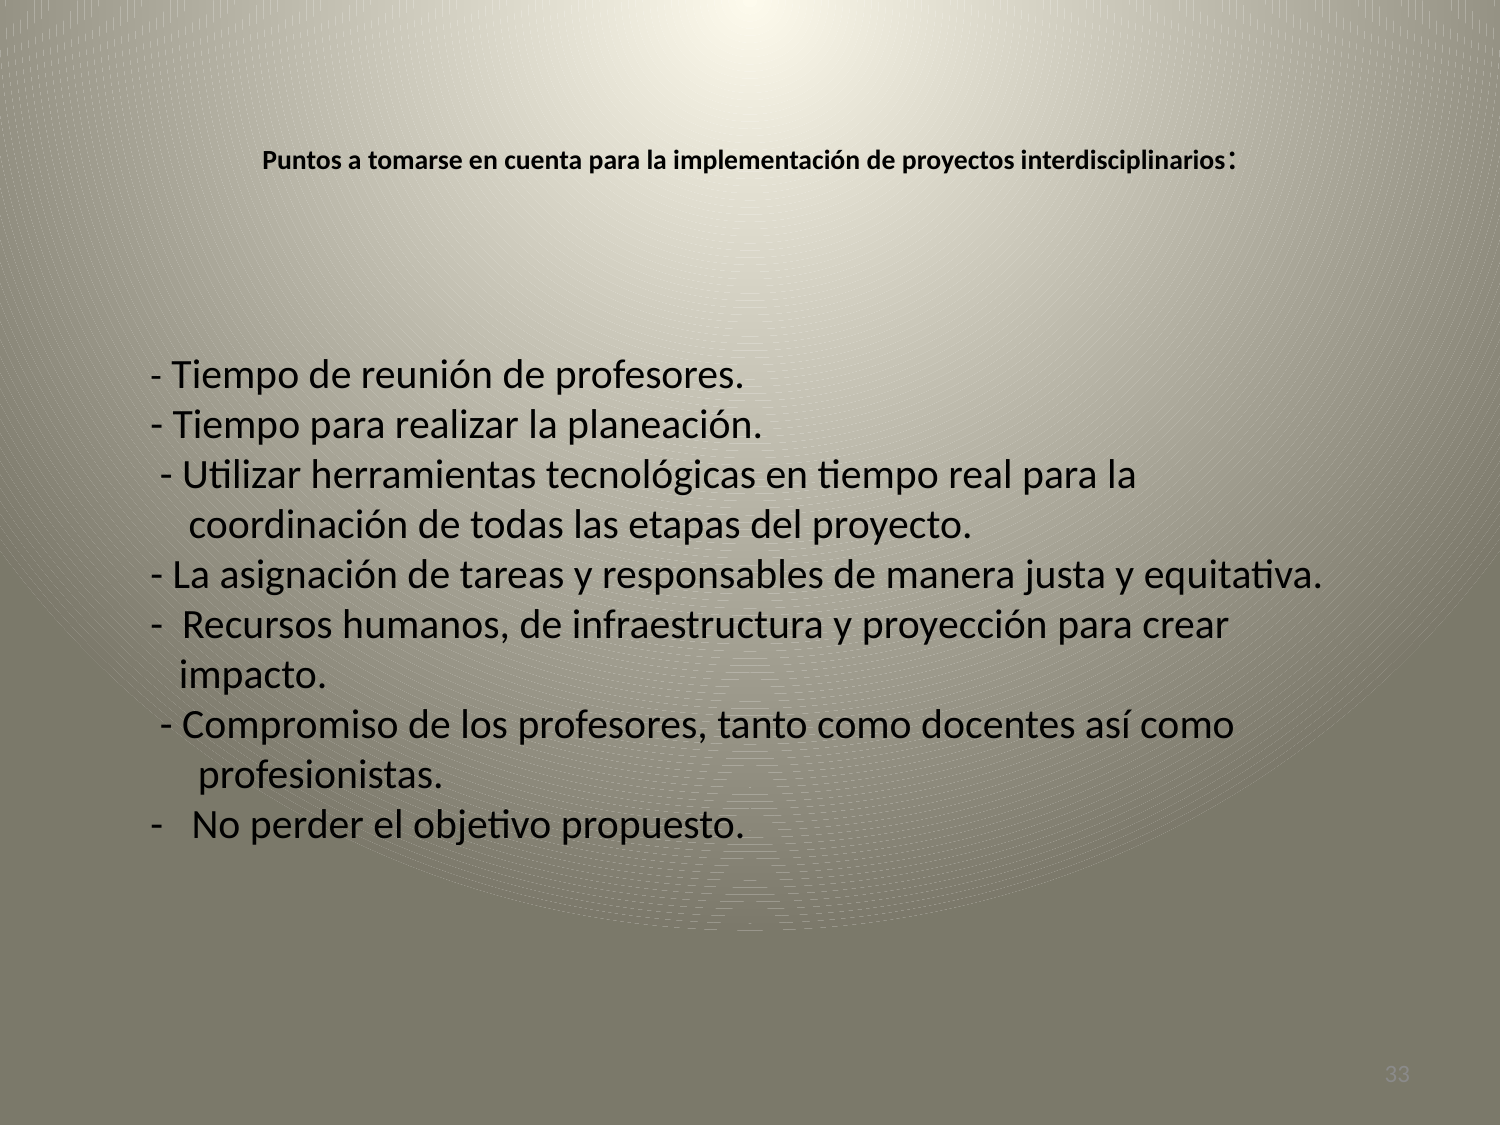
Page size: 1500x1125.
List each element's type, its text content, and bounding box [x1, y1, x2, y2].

slide_number 33 [1074, 1042, 1425, 1103]
title Puntos a tomarse en cuenta para la implementación de proyectos interdisciplinarios: [75, 45, 1425, 233]
text_box - Tiempo de reunión de profesores. - Tiempo para realizar la planeación. - Utilizar herramientas tecnológicas en tiempo real para la coordinación de todas las etapas del proyecto. - La asignación de tareas y responsables de manera justa y equitativa. - Recursos humanos, de infraestructura y proyección para crear impacto. - Compromiso de los profesores, tanto como docentes así como profesionistas. - No perder el objetivo propuesto. [135, 294, 1365, 905]
